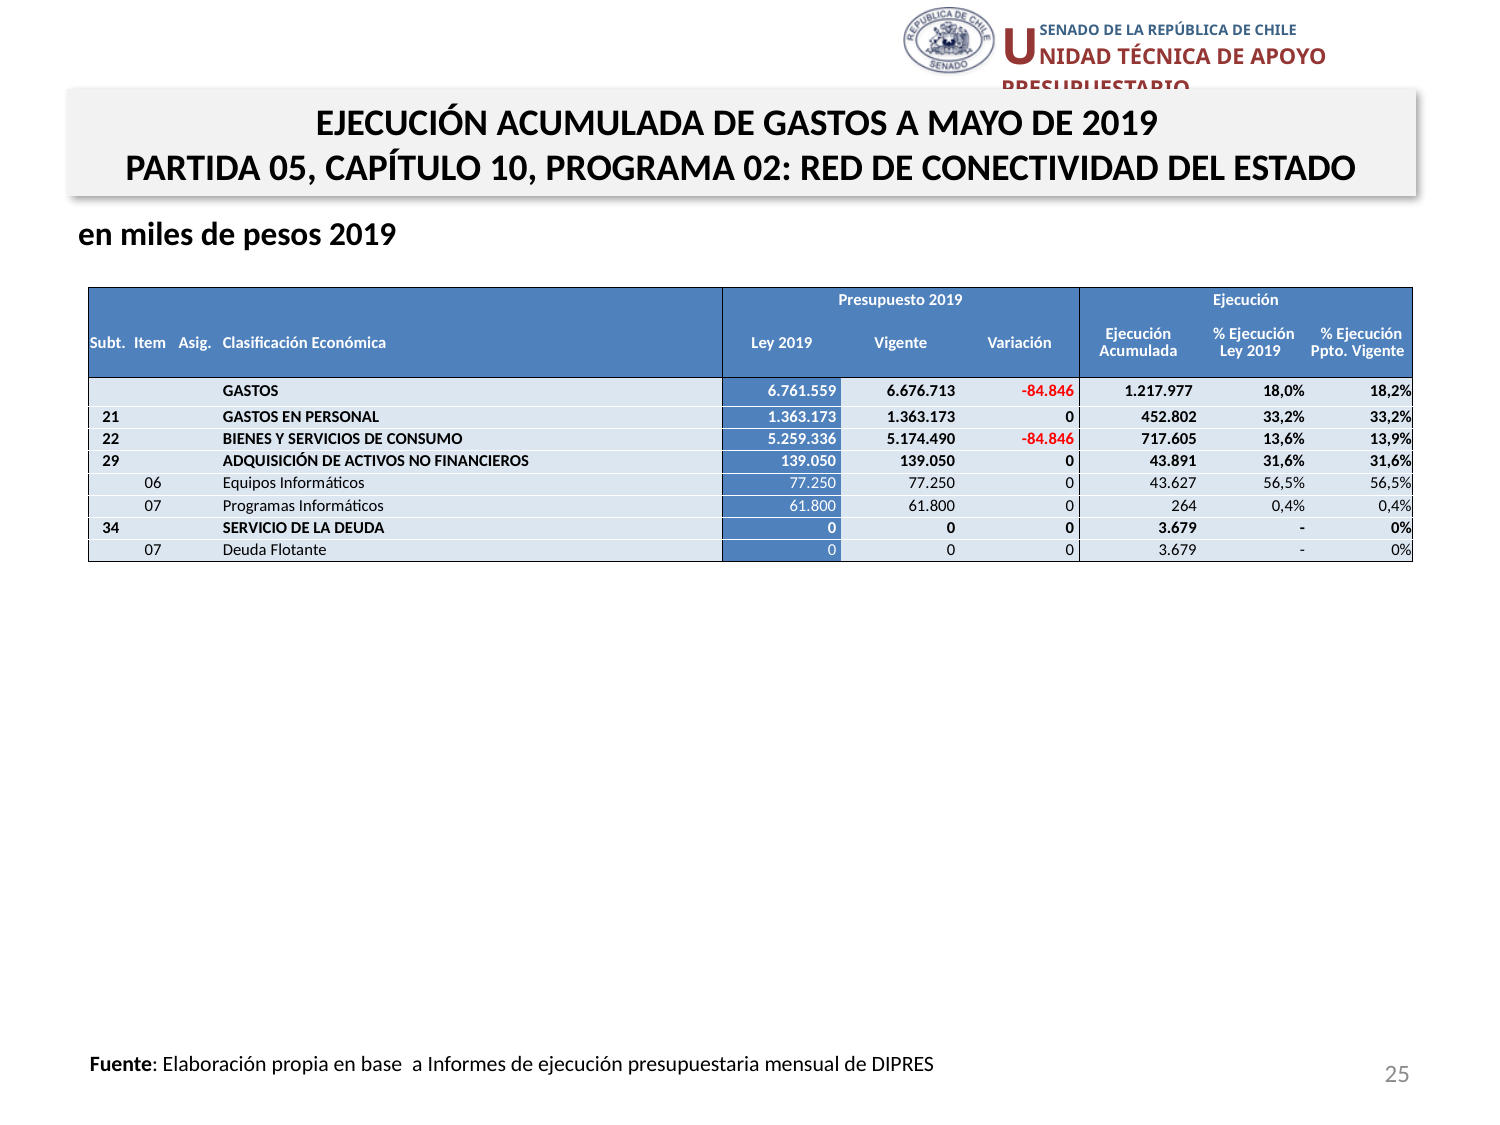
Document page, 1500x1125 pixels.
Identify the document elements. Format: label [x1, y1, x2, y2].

table_cell [89, 309, 722, 377]
table_cell [1080, 378, 1412, 406]
table_cell [1080, 407, 1412, 428]
table_cell [723, 474, 1079, 495]
table_cell [1080, 451, 1412, 473]
table_cell [723, 518, 1079, 539]
table_cell [1080, 496, 1412, 517]
table_cell [723, 451, 1079, 473]
table_header [723, 288, 1079, 309]
table_cell [89, 429, 722, 450]
table_header [1080, 288, 1412, 309]
table_cell [723, 309, 1079, 377]
table_cell [1080, 309, 1412, 377]
table_cell [89, 518, 722, 539]
table_cell [89, 496, 722, 517]
table_cell [723, 496, 1079, 517]
text_box [67, 89, 1415, 196]
table_cell [1080, 518, 1412, 539]
table_cell [1080, 474, 1412, 495]
table_cell [89, 451, 722, 473]
table_cell [1080, 429, 1412, 450]
table_cell [723, 407, 1079, 428]
table_header [89, 288, 722, 309]
table_cell [89, 407, 722, 428]
table_cell [1080, 540, 1412, 561]
table_cell [723, 540, 1079, 561]
table_cell [723, 429, 1079, 450]
table_cell [89, 540, 722, 561]
table_cell [89, 474, 722, 495]
picture [903, 7, 997, 76]
slide_number [1074, 1042, 1425, 1103]
text_box [63, 204, 1414, 279]
table_cell [89, 378, 722, 406]
table_cell [723, 378, 1079, 406]
